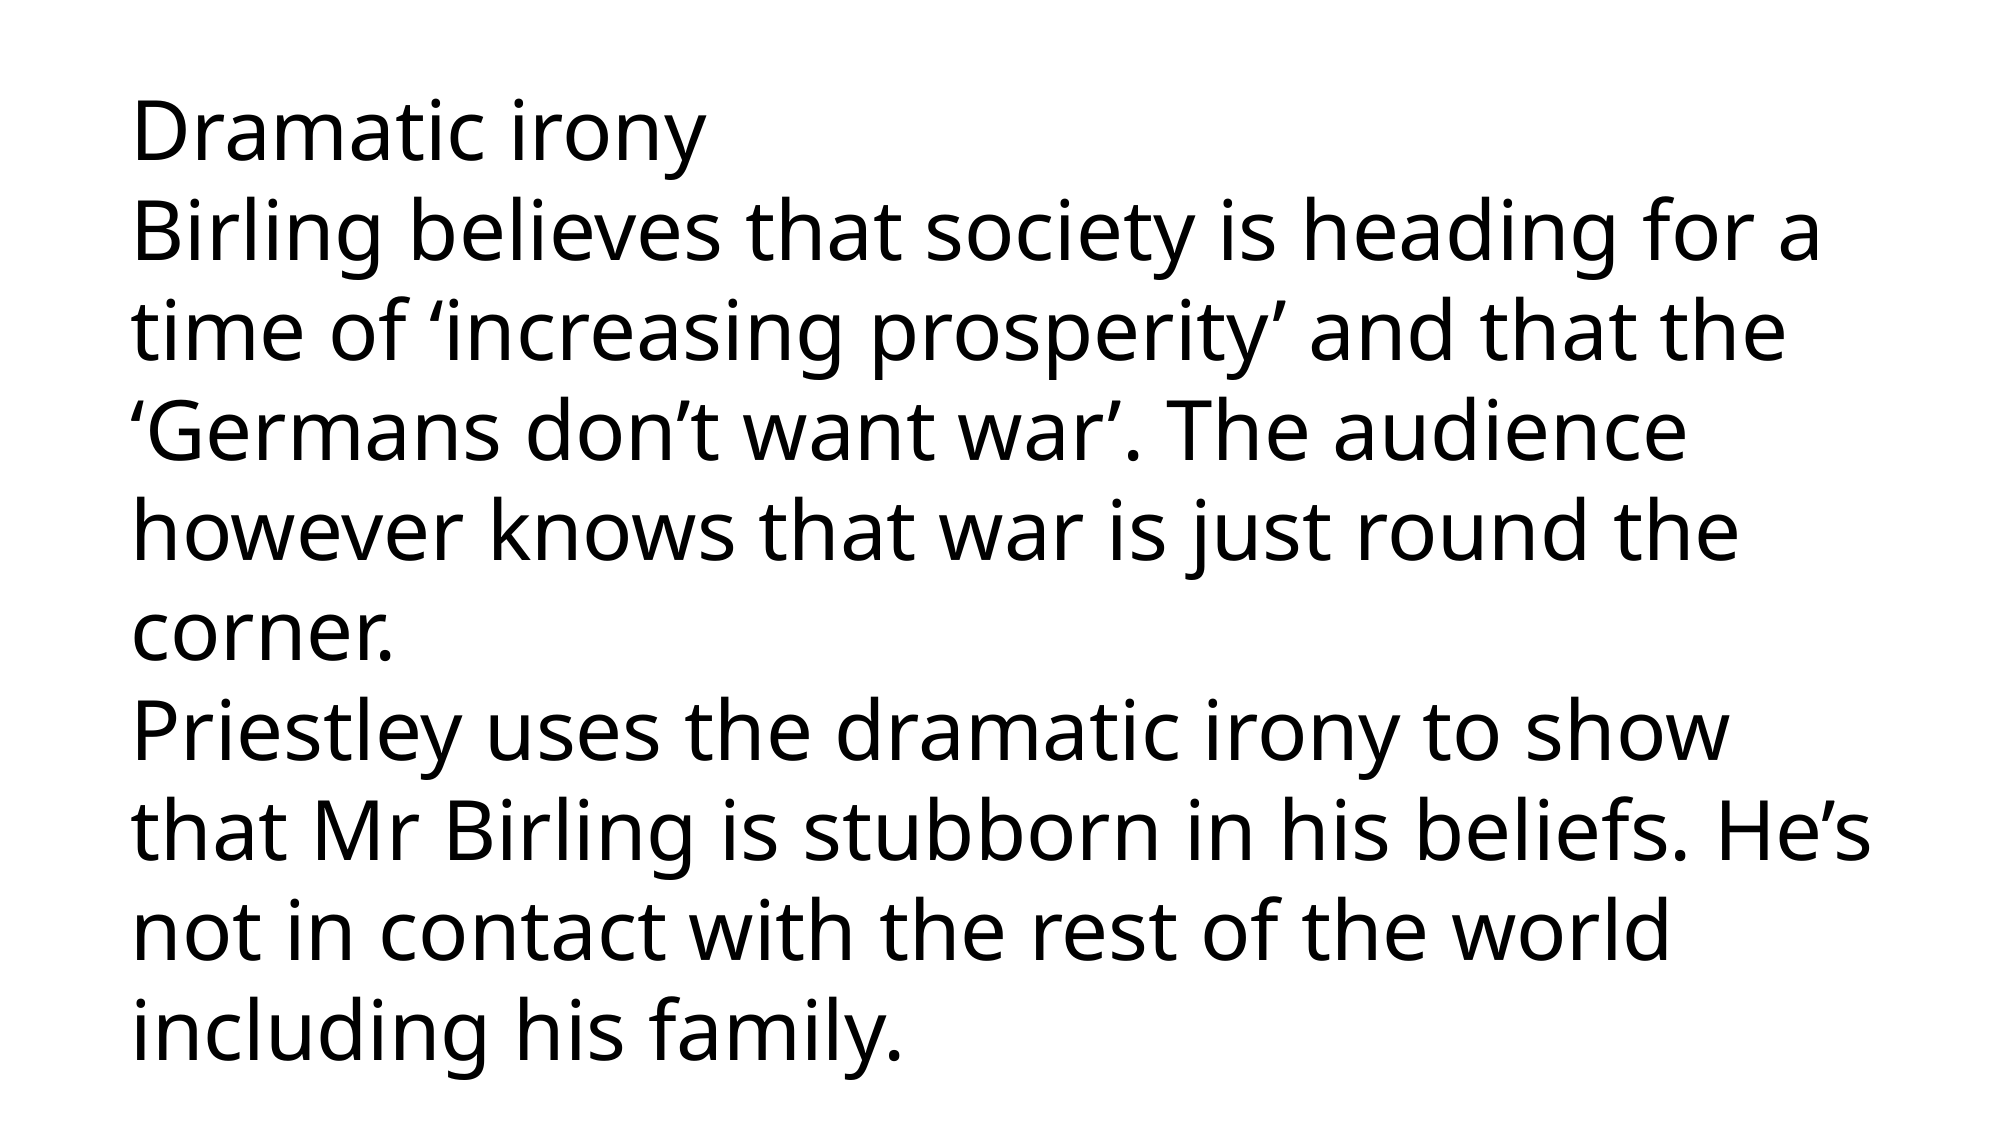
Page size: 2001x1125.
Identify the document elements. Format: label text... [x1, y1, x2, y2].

text_box Dramatic irony Birling believes that society is heading for a time of ‘increasing prosperity’ and that the ‘Germans don’t want war’. The audience however knows that war is just round the corner. Priestley uses the dramatic irony to show that Mr Birling is stubborn in his beliefs. He’s not in contact with the rest of the world including his family. [116, 69, 1917, 1085]
